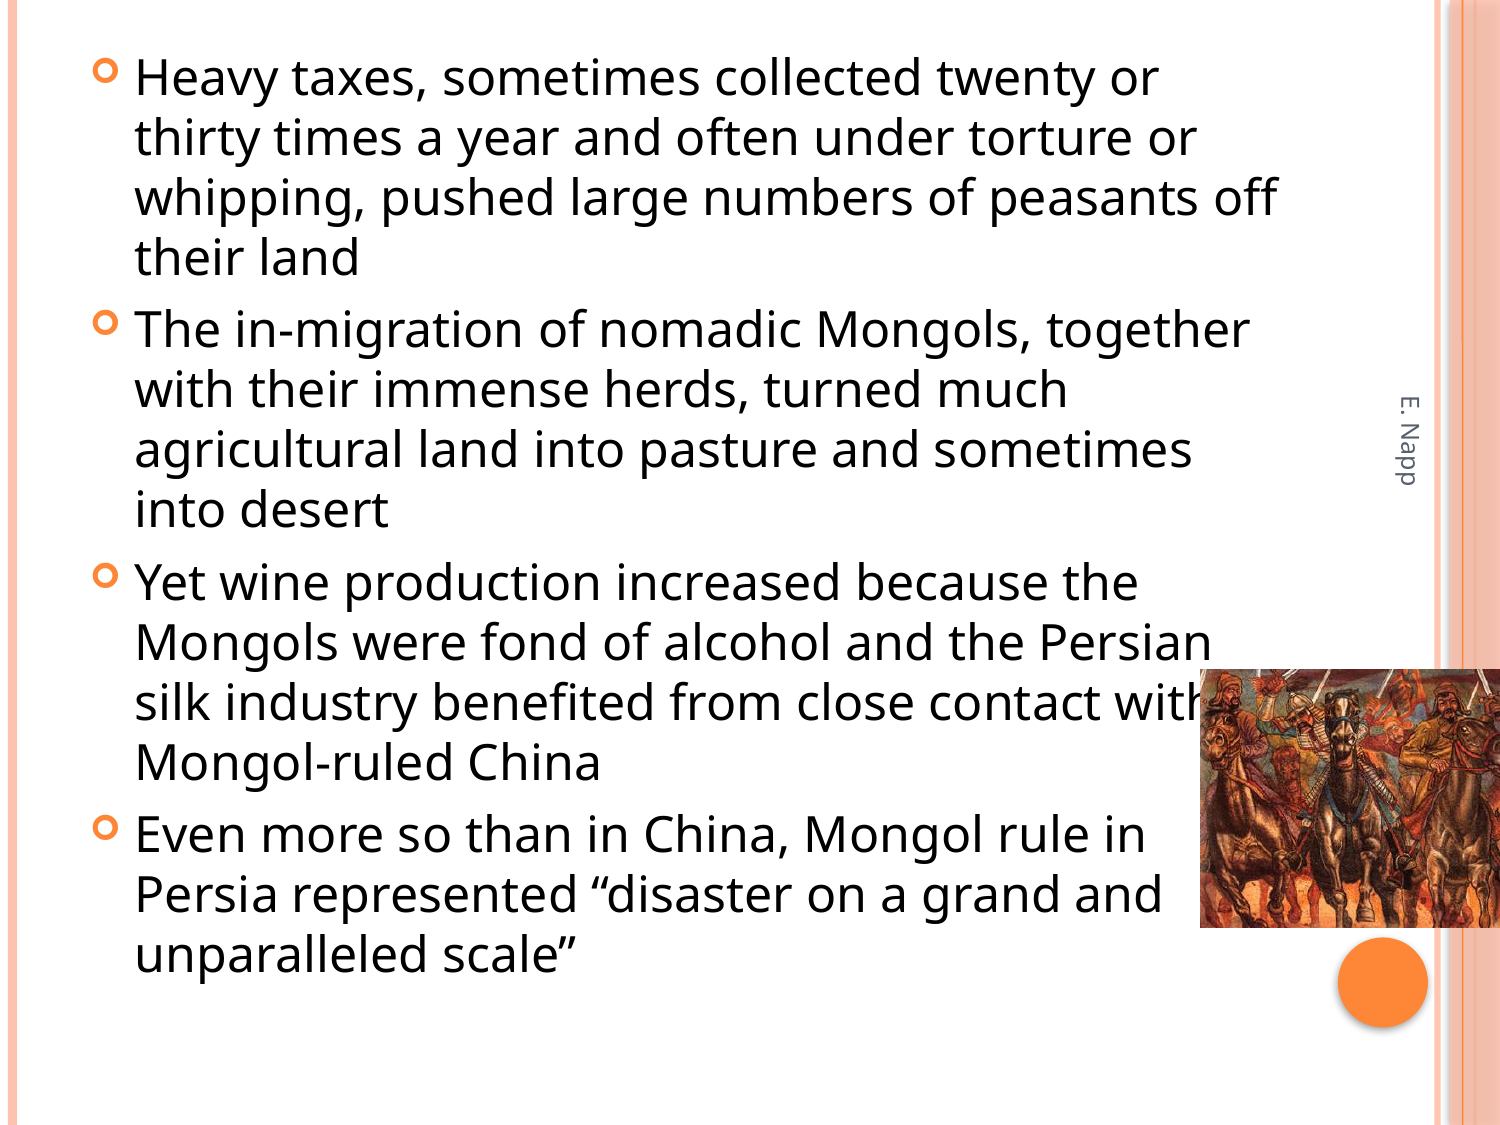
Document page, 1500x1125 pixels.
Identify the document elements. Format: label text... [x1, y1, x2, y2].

footer E. Napp [1379, 380, 1440, 666]
list Heavy taxes, sometimes collected twenty or thirty times a year and often under torture or whipping, pushed large numbers of peasants off their land The in-migration of nomadic Mongols, together with their immense herds, turned much agricultural land into pasture and sometimes into desert Yet wine production increased because the Mongols were fond of alcohol and the Persian silk industry benefited from close contact with a Mongol-ruled China Even more so than in China, Mongol rule in Persia represented “disaster on a grand and unparalleled scale” [75, 37, 1300, 1062]
picture [1199, 669, 1500, 928]
